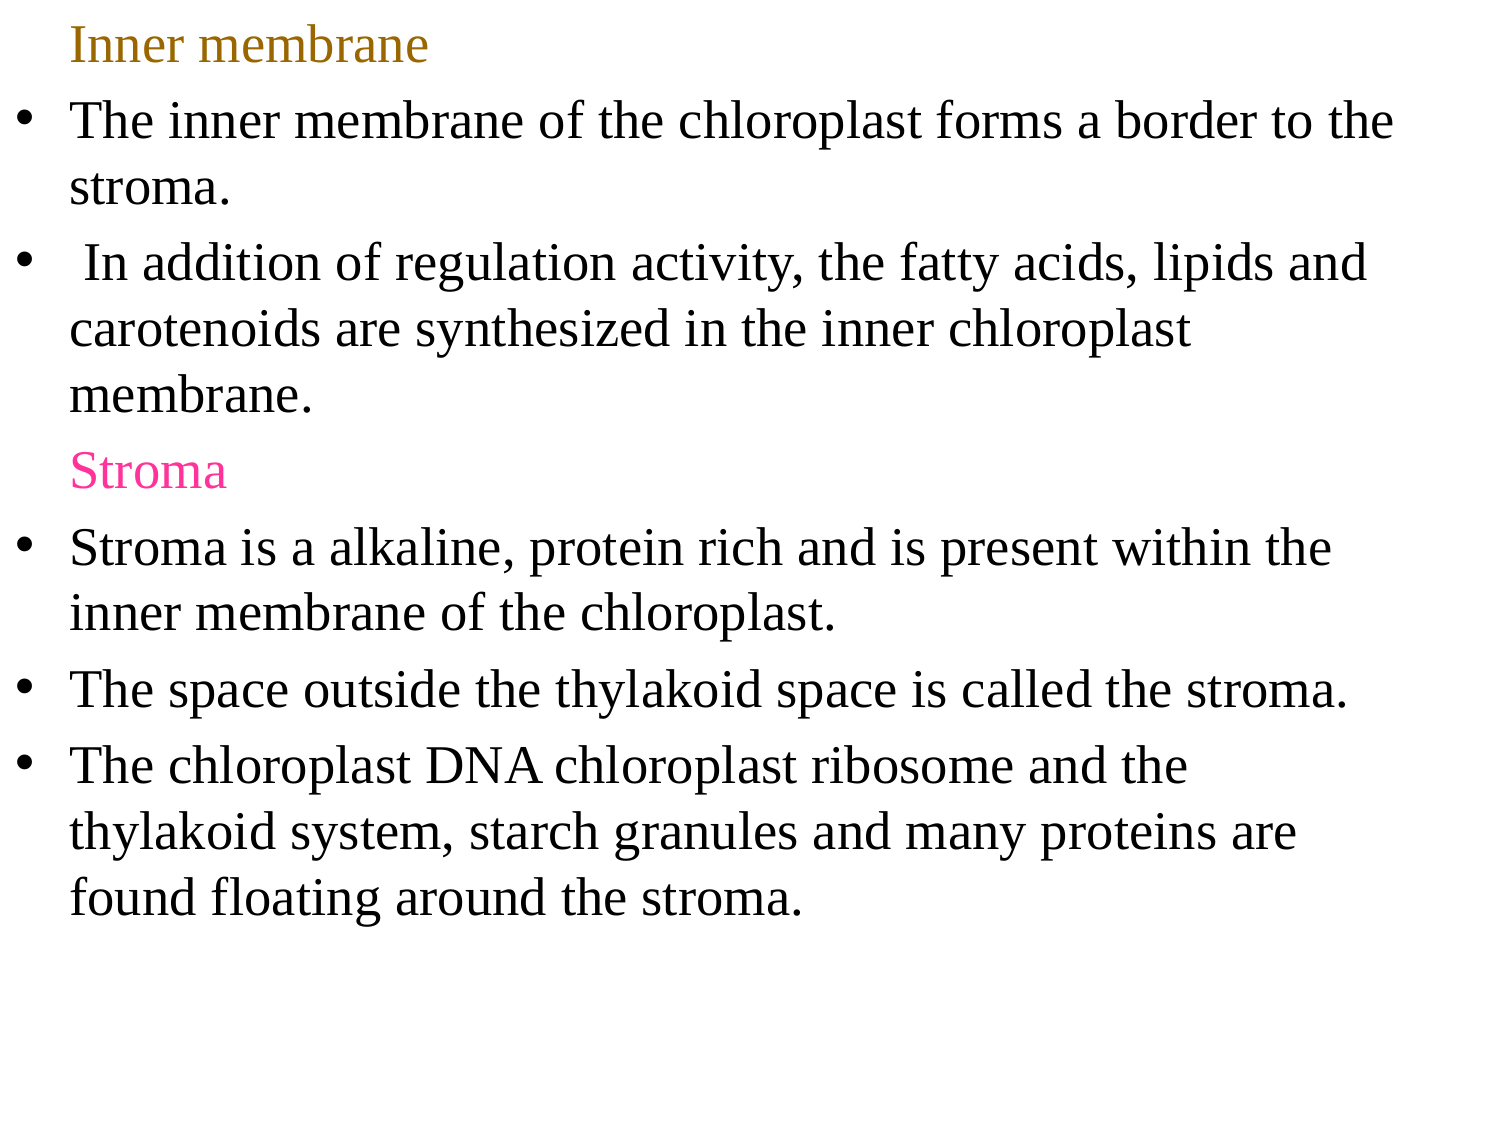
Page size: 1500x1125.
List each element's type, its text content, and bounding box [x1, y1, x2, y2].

list Inner membrane The inner membrane of the chloroplast forms a border to the stroma. In addition of regulation activity, the fatty acids, lipids and carotenoids are synthesized in the inner chloroplast membrane. Stroma Stroma is a alkaline, protein rich and is present within the inner membrane of the chloroplast. The space outside the thylakoid space is called the stroma. The chloroplast DNA chloroplast ribosome and the thylakoid system, starch granules and many proteins are found floating around the stroma. [0, 0, 1425, 1005]
